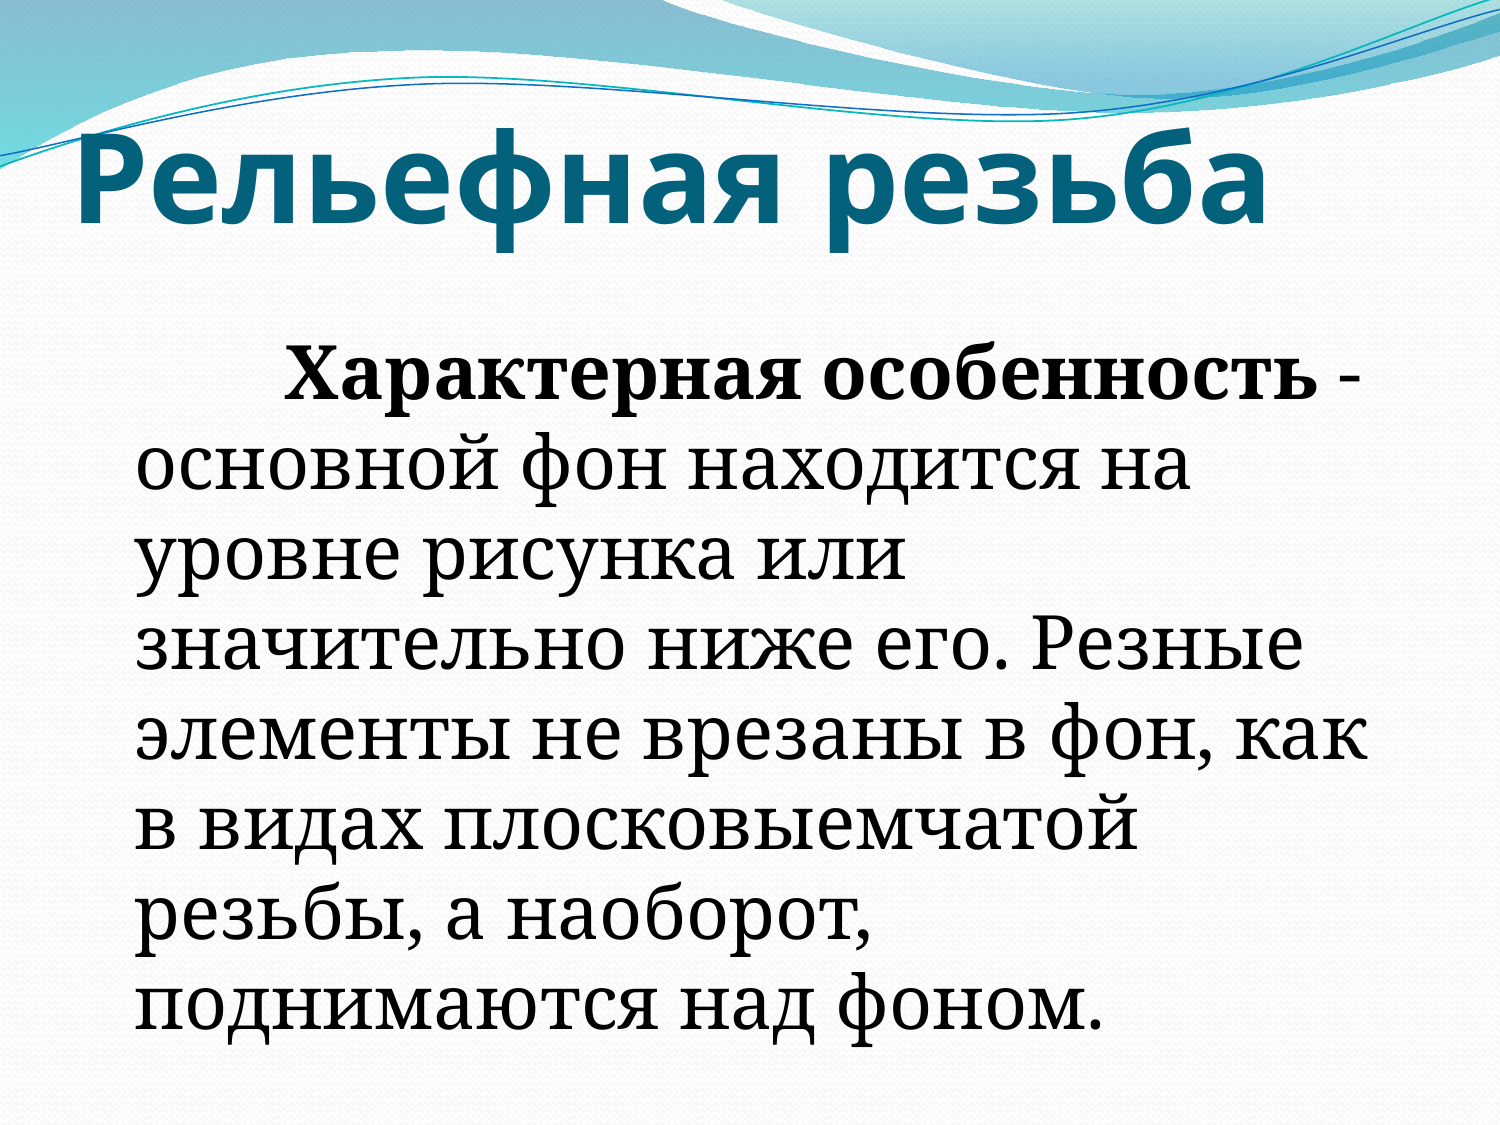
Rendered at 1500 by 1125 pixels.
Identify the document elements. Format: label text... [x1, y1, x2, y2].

title Рельефная резьба [70, 210, 1421, 399]
list Характерная особенность - основной фон находится на уровне рисунка или значительно ниже его. Резные элементы не врезаны в фон, как в видах плосковыемчатой резьбы, а наоборот, поднимаются над фоном. [75, 317, 1425, 891]
